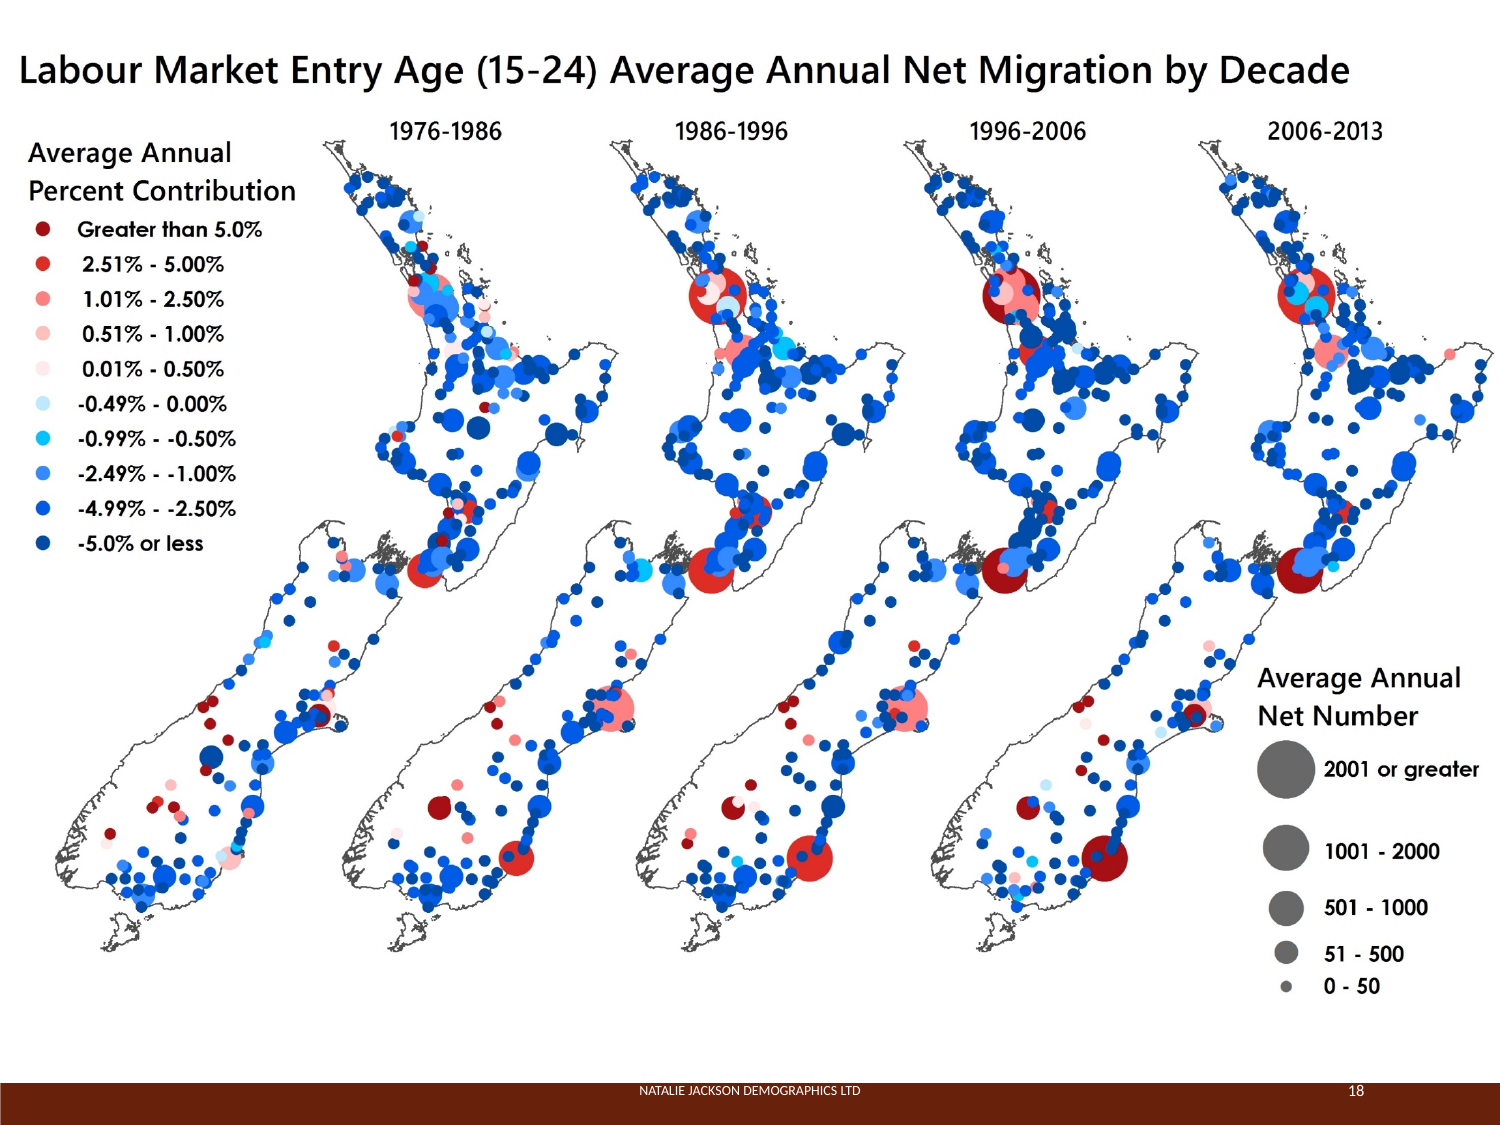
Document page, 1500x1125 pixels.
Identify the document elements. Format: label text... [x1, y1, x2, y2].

footer Natalie Jackson Demographics Ltd [453, 1090, 1047, 1120]
picture [0, 21, 1500, 1084]
slide_number 18 [1218, 1090, 1380, 1120]
